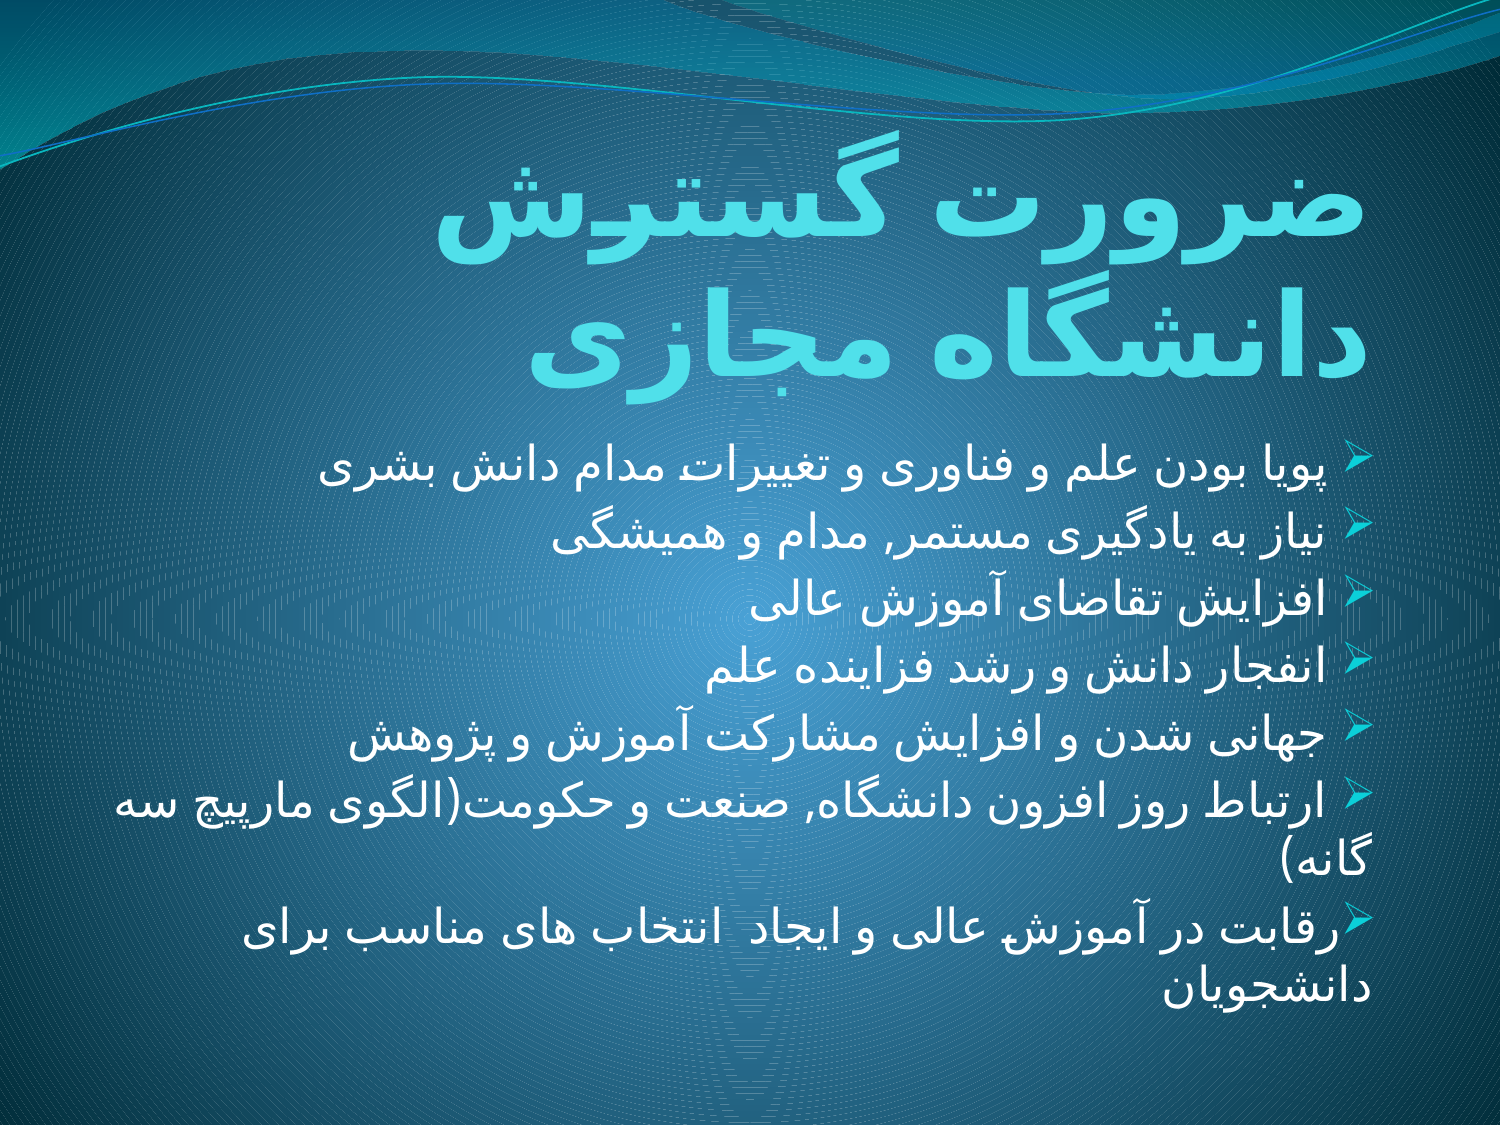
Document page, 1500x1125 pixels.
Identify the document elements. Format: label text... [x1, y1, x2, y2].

title ضرورت گسترش دانشگاه مجازی [87, 224, 1376, 400]
subtitle پویا بودن علم و فناوری و تغییرات مدام دانش بشری نیاز به یادگیری مستمر, مدام و همیشگی افزایش تقاضای آموزش عالی انفجار دانش و رشد فزاینده علم جهانی شدن و افزایش مشارکت آموزش و پژوهش ارتباط روز افزون دانشگاه, صنعت و حکومت(الگوی مارپیچ سه گانه) رقابت در آموزش عالی و ایجاد انتخاب های مناسب برای دانشجویان [62, 425, 1376, 1025]
